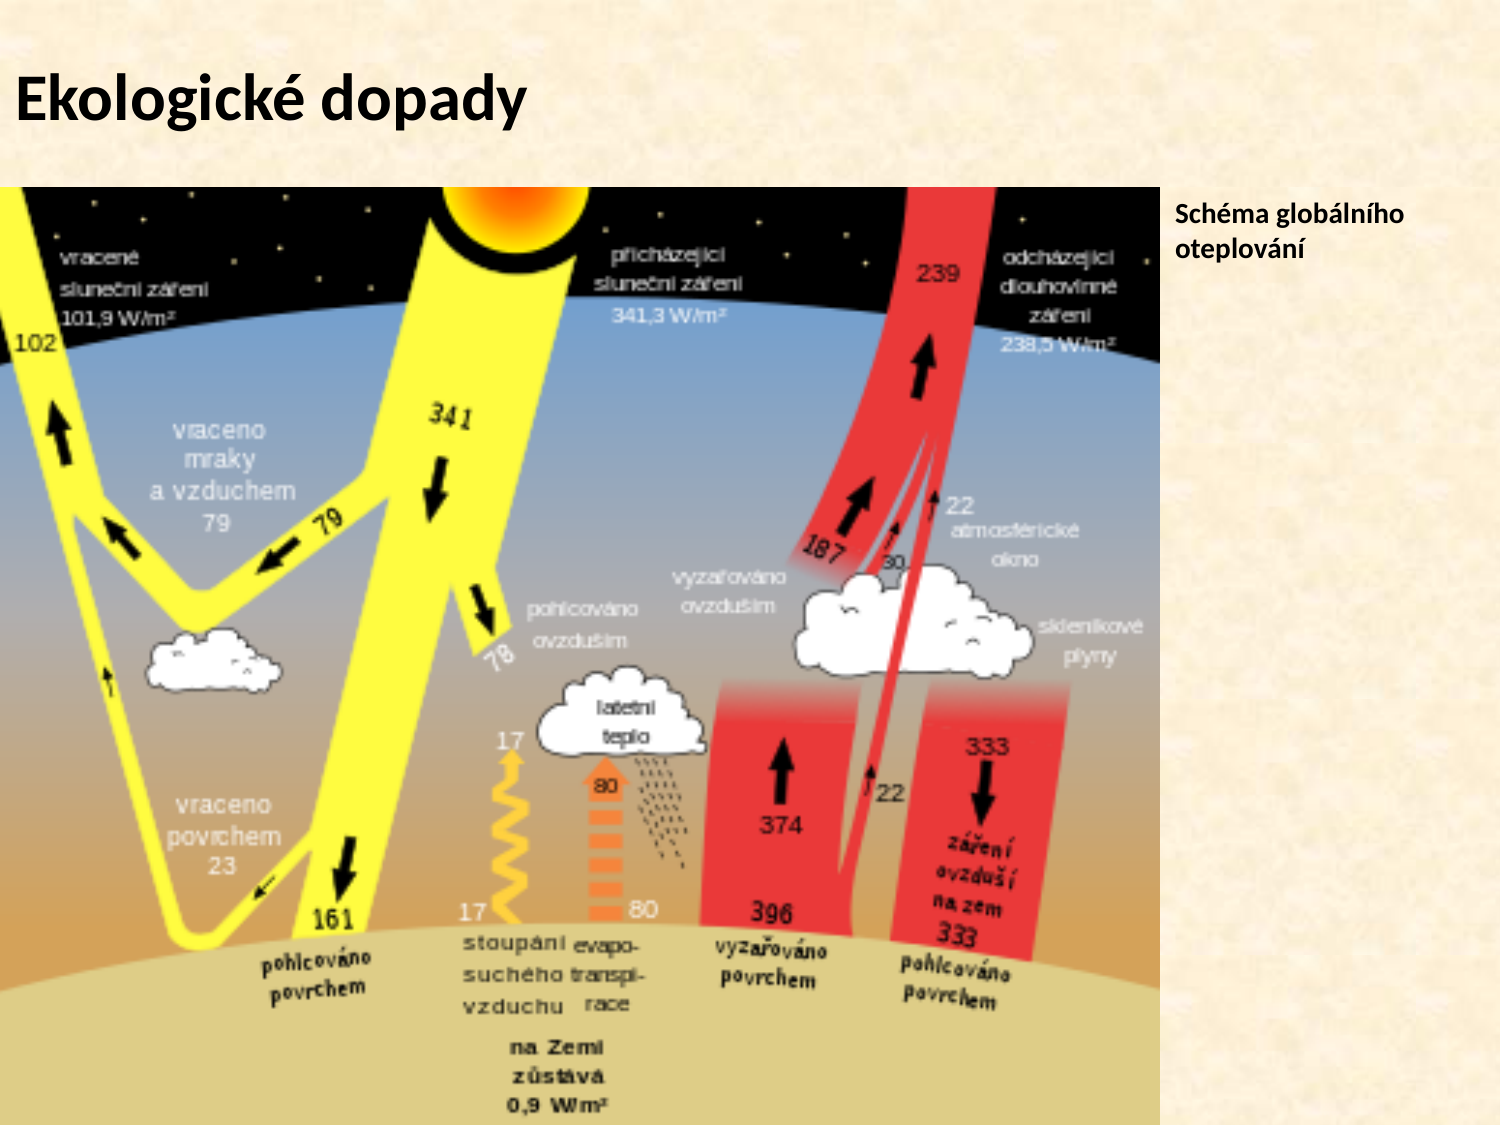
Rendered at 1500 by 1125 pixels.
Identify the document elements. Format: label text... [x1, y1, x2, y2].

text_box Schéma globálního oteplování [1162, 187, 1500, 1125]
picture [0, 187, 1161, 1125]
title Ekologické dopady [0, 0, 1500, 187]
